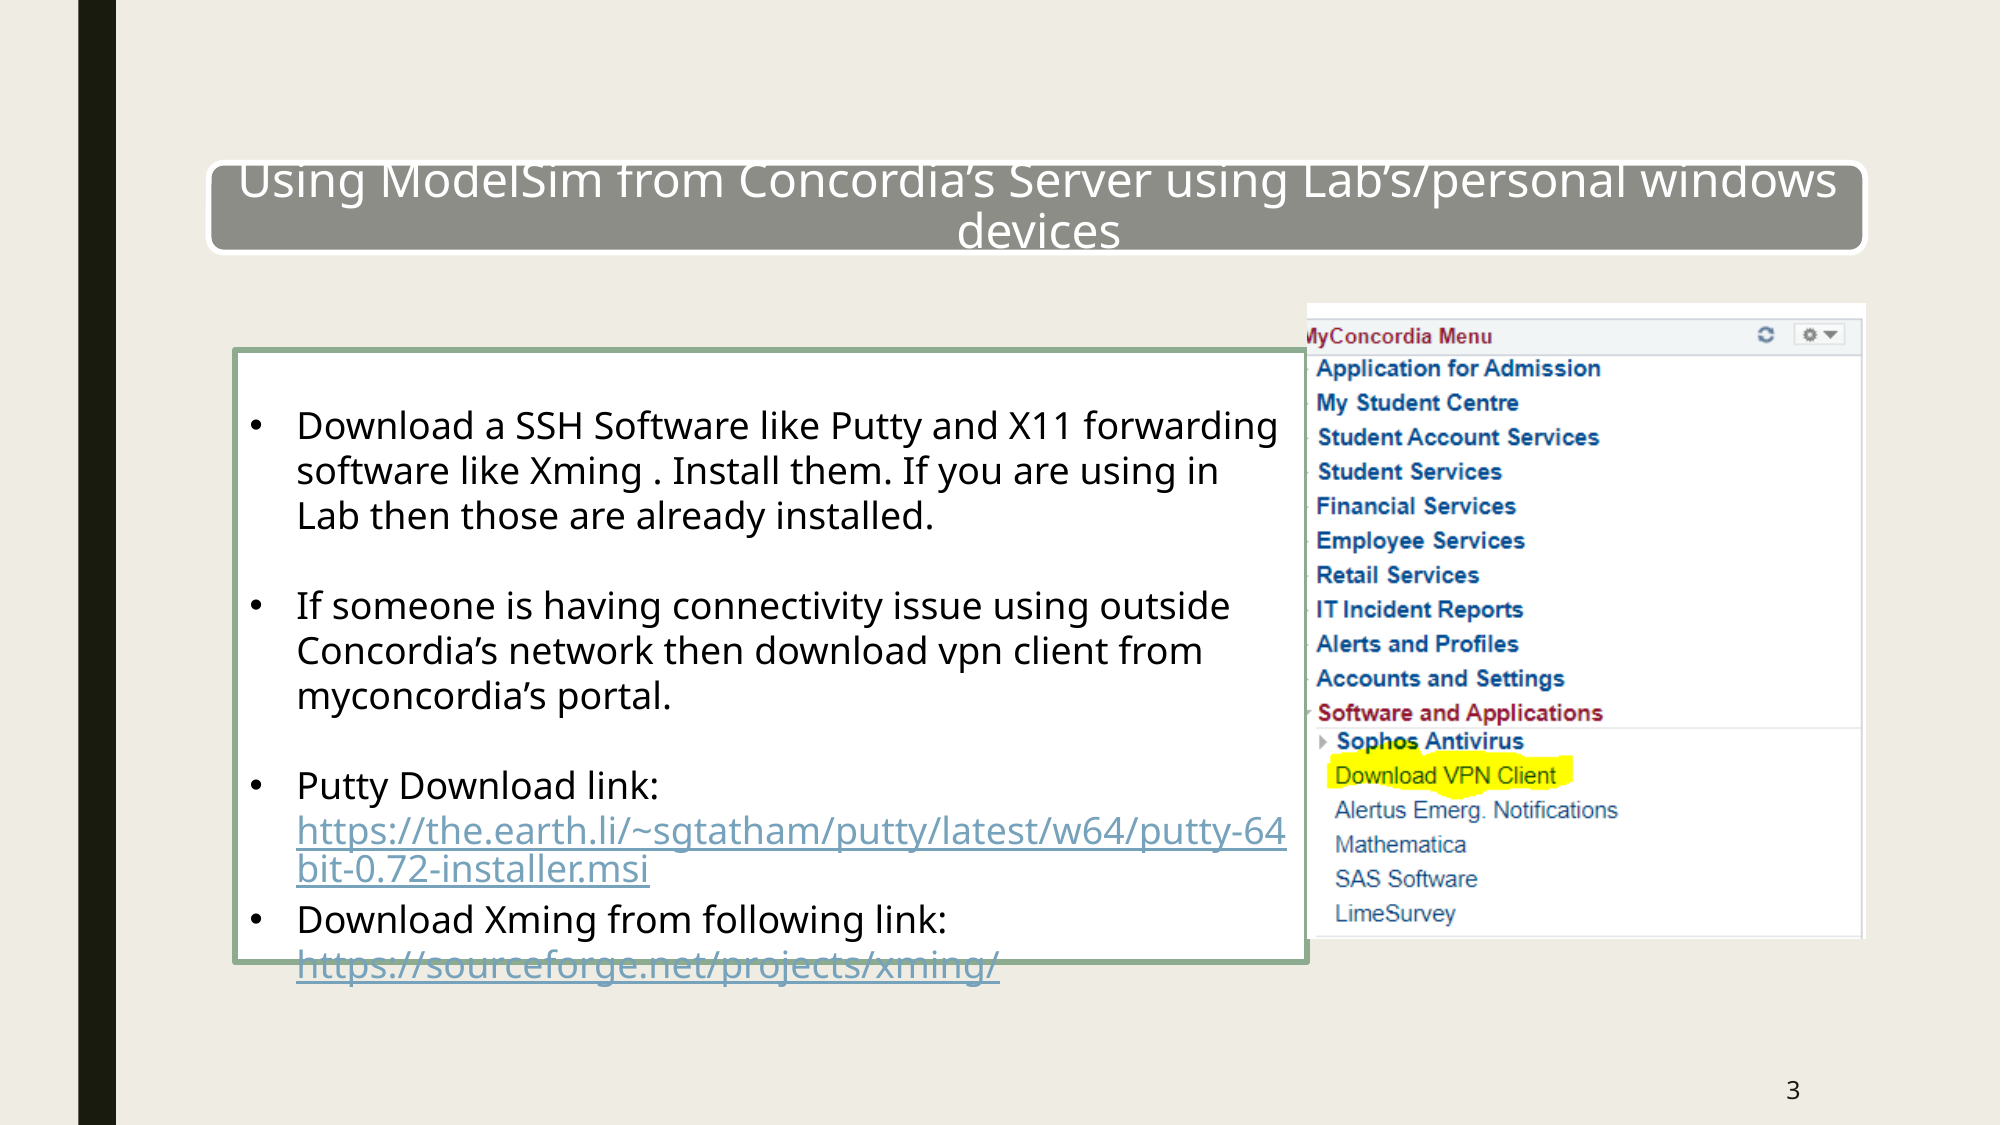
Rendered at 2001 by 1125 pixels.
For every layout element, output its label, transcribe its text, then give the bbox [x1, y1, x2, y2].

slide_number 3 [1553, 1058, 1816, 1125]
text_box Download a SSH Software like Putty and X11 forwarding software like Xming . Install them. If you are using in Lab then those are already installed. If someone is having connectivity issue using outside Concordia’s network then download vpn client from myconcordia’s portal. Putty Download link: https://the.earth.li/~sgtatham/putty/latest/w64/putty-64bit-0.72-installer.msi Download Xming from following link: https://sourceforge.net/projects/xming/ [232, 347, 1310, 965]
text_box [208, 145, 1866, 270]
picture [1307, 303, 1866, 939]
